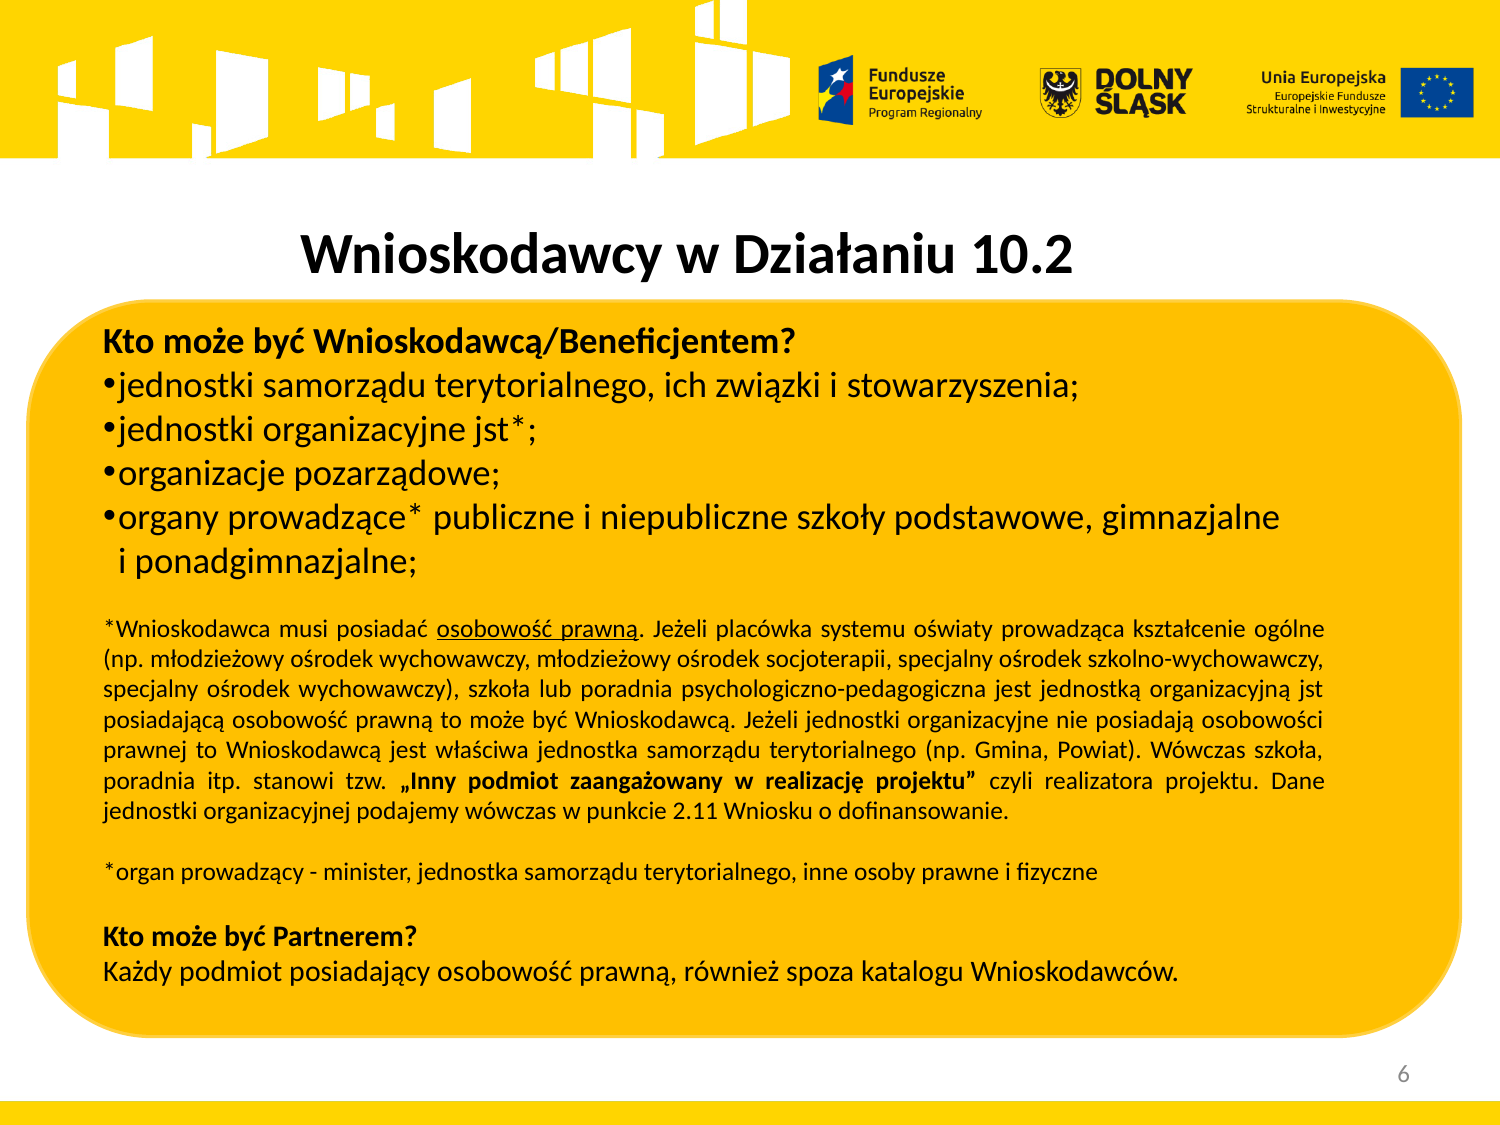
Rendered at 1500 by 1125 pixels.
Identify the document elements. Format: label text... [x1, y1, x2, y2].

text_box Wnioskodawcy w Działaniu 10.2 [285, 208, 1090, 293]
text_box [0, 233, 1377, 1060]
text_box [26, 299, 1463, 1039]
picture [0, 0, 1500, 1125]
slide_number 6 [1074, 1042, 1425, 1103]
text_box Kto może być Wnioskodawcą/Beneficjentem? jednostki samorządu terytorialnego, ich związki i stowarzyszenia; jednostki organizacyjne jst*; organizacje pozarządowe; organy prowadzące* publiczne i niepubliczne szkoły podstawowe, gimnazjalne i ponadgimnazjalne; *Wnioskodawca musi posiadać osobowość prawną. Jeżeli placówka systemu oświaty prowadząca kształcenie ogólne (np. młodzieżowy ośrodek wychowawczy, młodzieżowy ośrodek socjoterapii, specjalny ośrodek szkolno-wychowawczy, specjalny ośrodek wychowawczy), szkoła lub poradnia psychologiczno-pedagogiczna jest jednostką organizacyjną jst posiadającą osobowość prawną to może być Wnioskodawcą. Jeżeli jednostki organizacyjne nie posiadają osobowości prawnej to Wnioskodawcą jest właściwa jednostka samorządu terytorialnego (np. Gmina, Powiat). Wówczas szkoła, poradnia itp. stanowi tzw. „Inny podmiot zaangażowany w realizację projektu” czyli realizatora projektu. Dane jednostki organizacyjnej podajemy wówczas w punkcie 2.11 Wniosku o dofinansowanie. *organ prowadzący - minister, jednostka samorządu terytorialnego, inne osoby prawne i fizyczne Kto może być Partnerem? Każdy podmiot posiadający osobowość prawną, również spoza katalogu Wnioskodawców. [88, 278, 1341, 1012]
